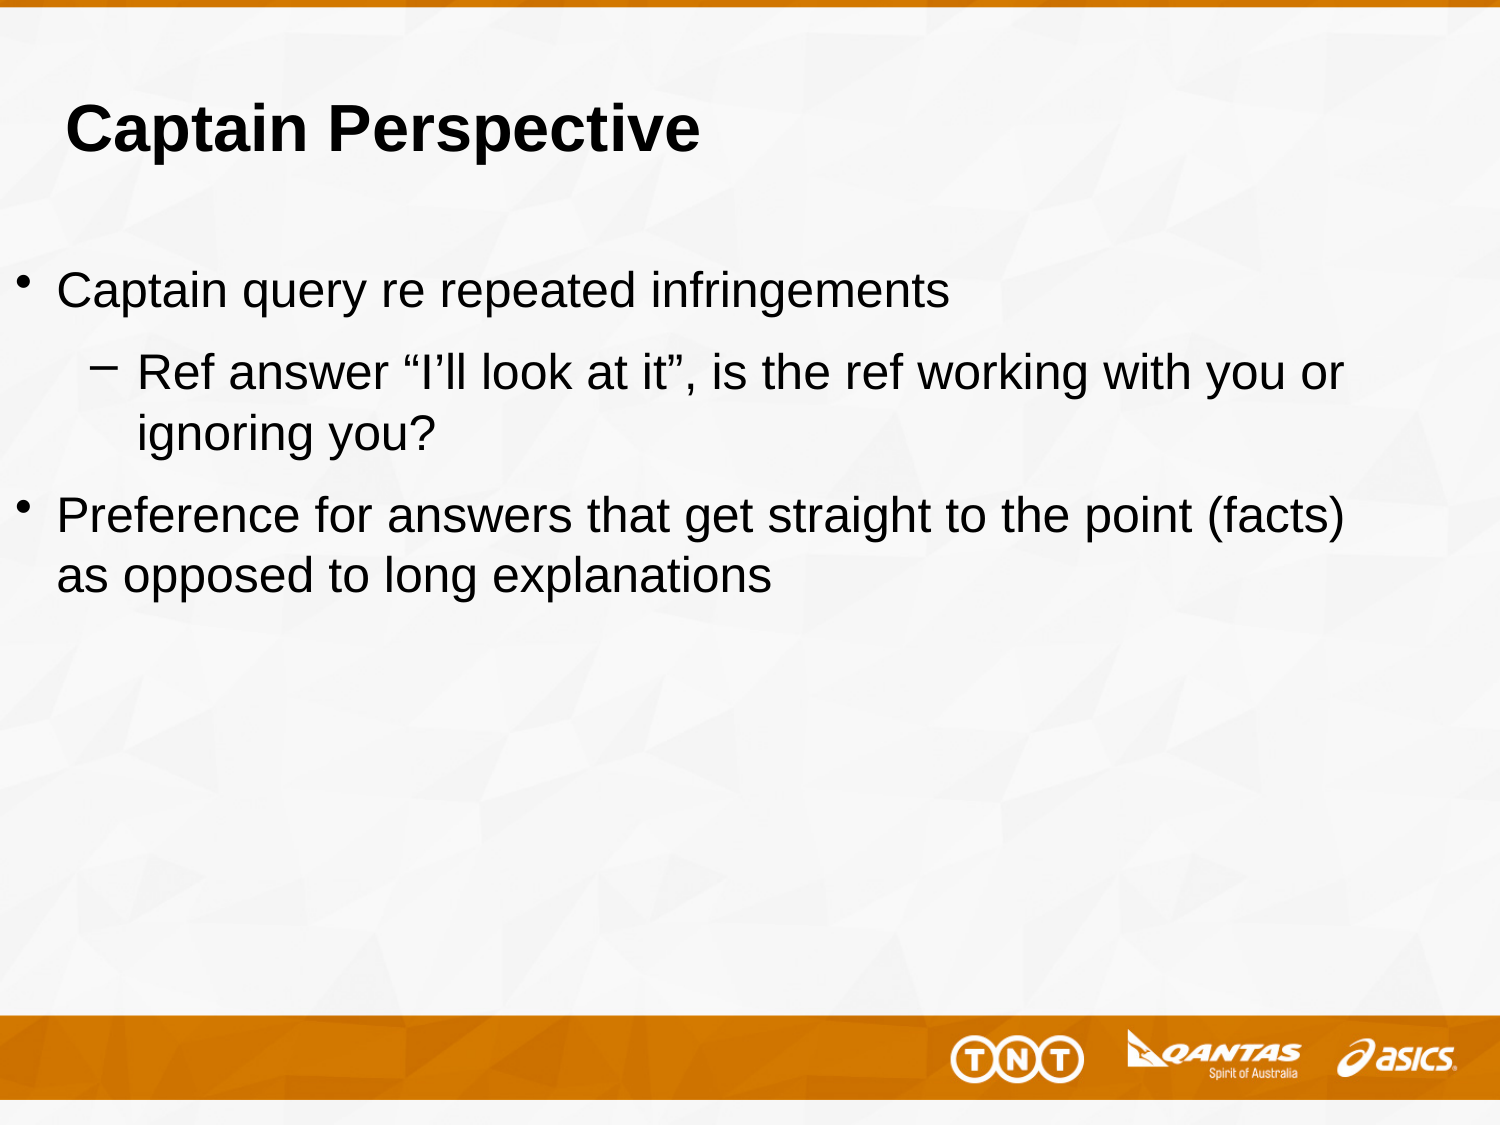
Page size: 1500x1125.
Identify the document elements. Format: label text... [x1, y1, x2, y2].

picture [0, 0, 1500, 1125]
list Captain query re repeated infringements Ref answer “I’ll look at it”, is the ref working with you or ignoring you? Preference for answers that get straight to the point (facts) as opposed to long explanations [0, 249, 1400, 963]
title Captain Perspective [50, 62, 1500, 188]
